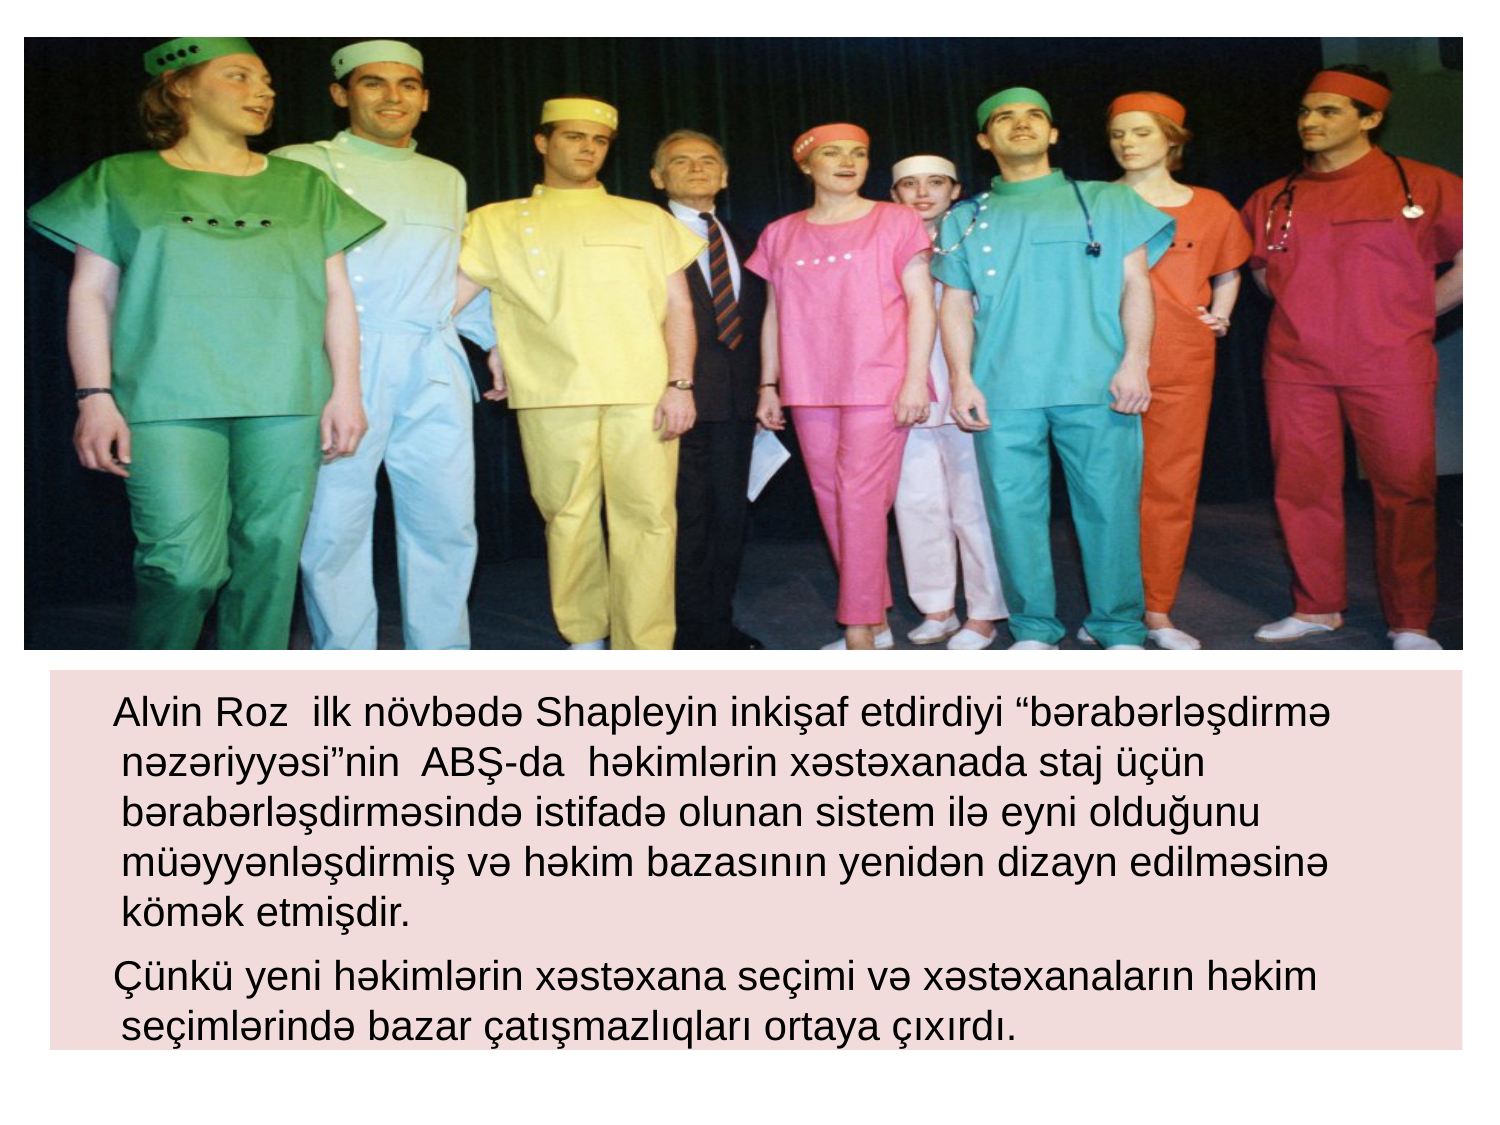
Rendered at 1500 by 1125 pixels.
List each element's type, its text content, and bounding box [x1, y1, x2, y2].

list Alvin Roz ilk növbədə Shapleyin inkişaf etdirdiyi “bərabərləşdirmə nəzəriyyəsi”nin ABŞ-da həkimlərin xəstəxanada staj üçün bərabərləşdirməsində istifadə olunan sistem ilə eyni olduğunu müəyyənləşdirmiş və həkim bazasının yenidən dizayn edilməsinə kömək etmişdir. Çünkü yeni həkimlərin xəstəxana seçimi və xəstəxanaların həkim seçimlərində bazar çatışmazlıqları ortaya çıxırdı. [50, 670, 1463, 1050]
picture [24, 37, 1463, 651]
